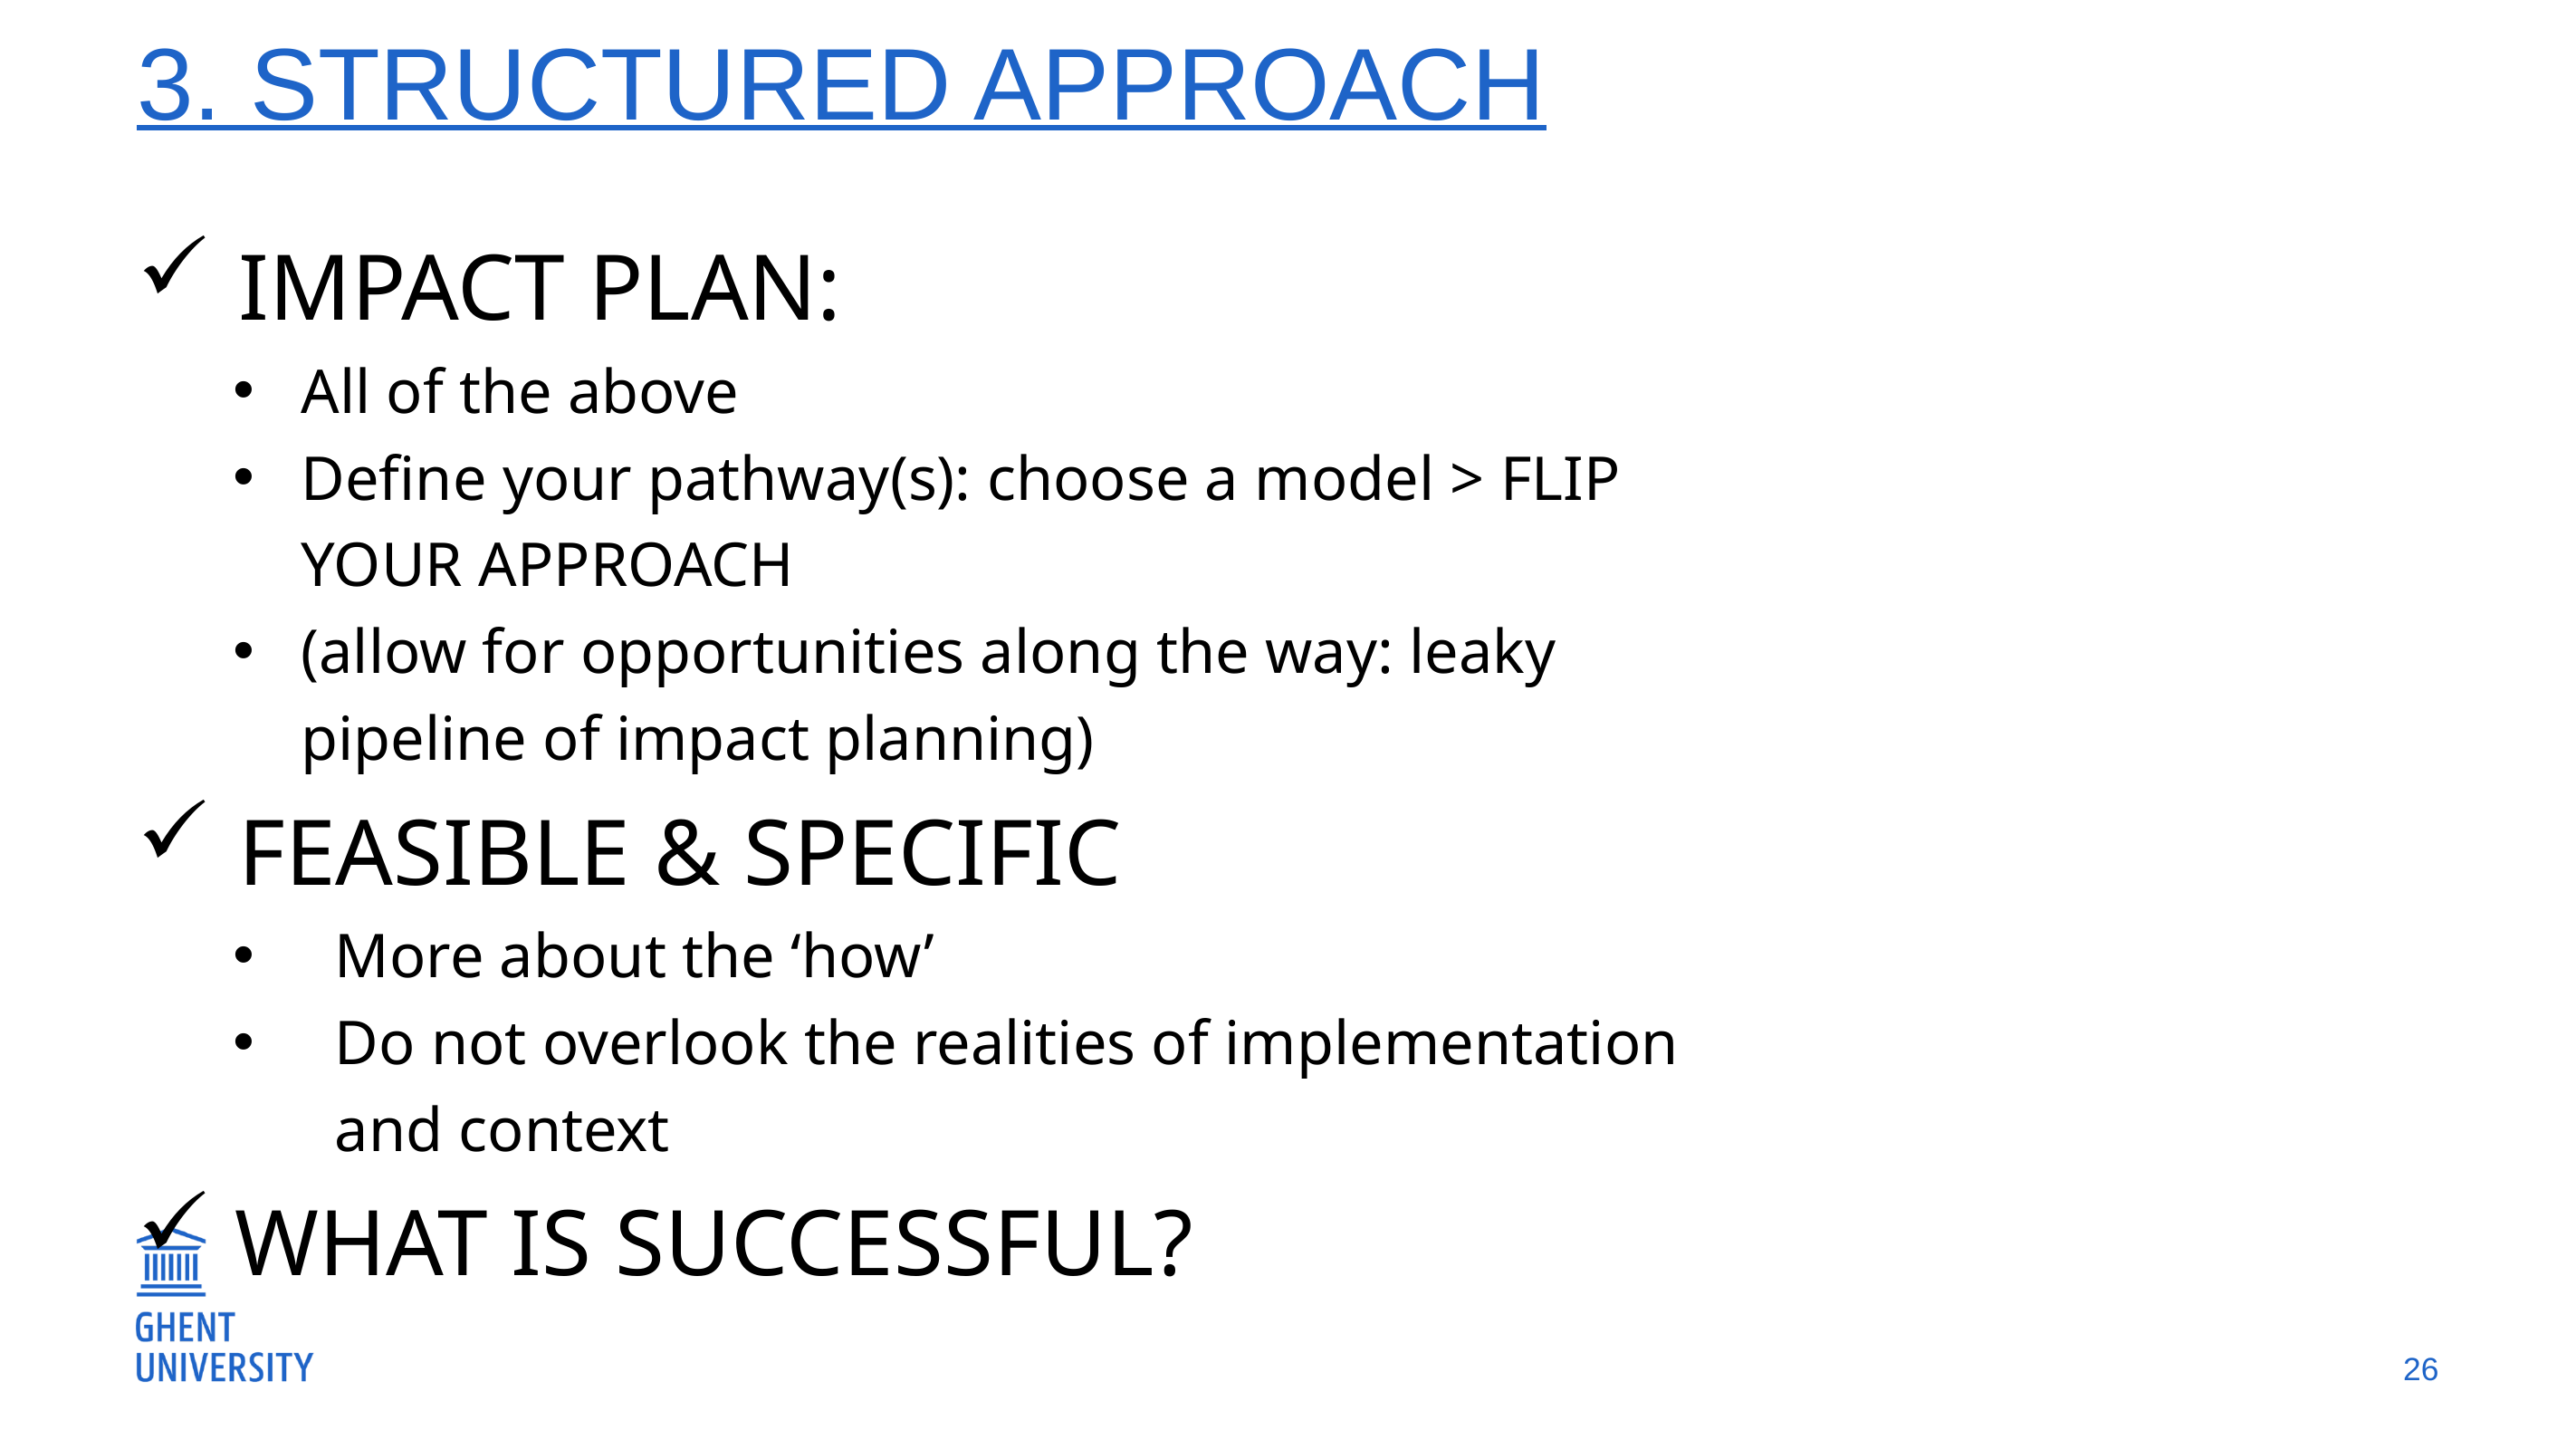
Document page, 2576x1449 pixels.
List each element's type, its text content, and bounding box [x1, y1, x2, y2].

text_box IMPACT PLAN: All of the above Define your pathway(s): choose a model > FLIP YOUR APPROACH (allow for opportunities along the way: leaky pipeline of impact planning) FEASIBLE & SPECIFIC More about the ‘how’ Do not overlook the realities of implementation and context WHAT IS SUCCESSFUL? [123, 201, 1744, 1300]
slide_number 26 [2315, 1329, 2453, 1407]
picture [68, 1175, 411, 1449]
title 3. Structured approach [123, 20, 2456, 149]
